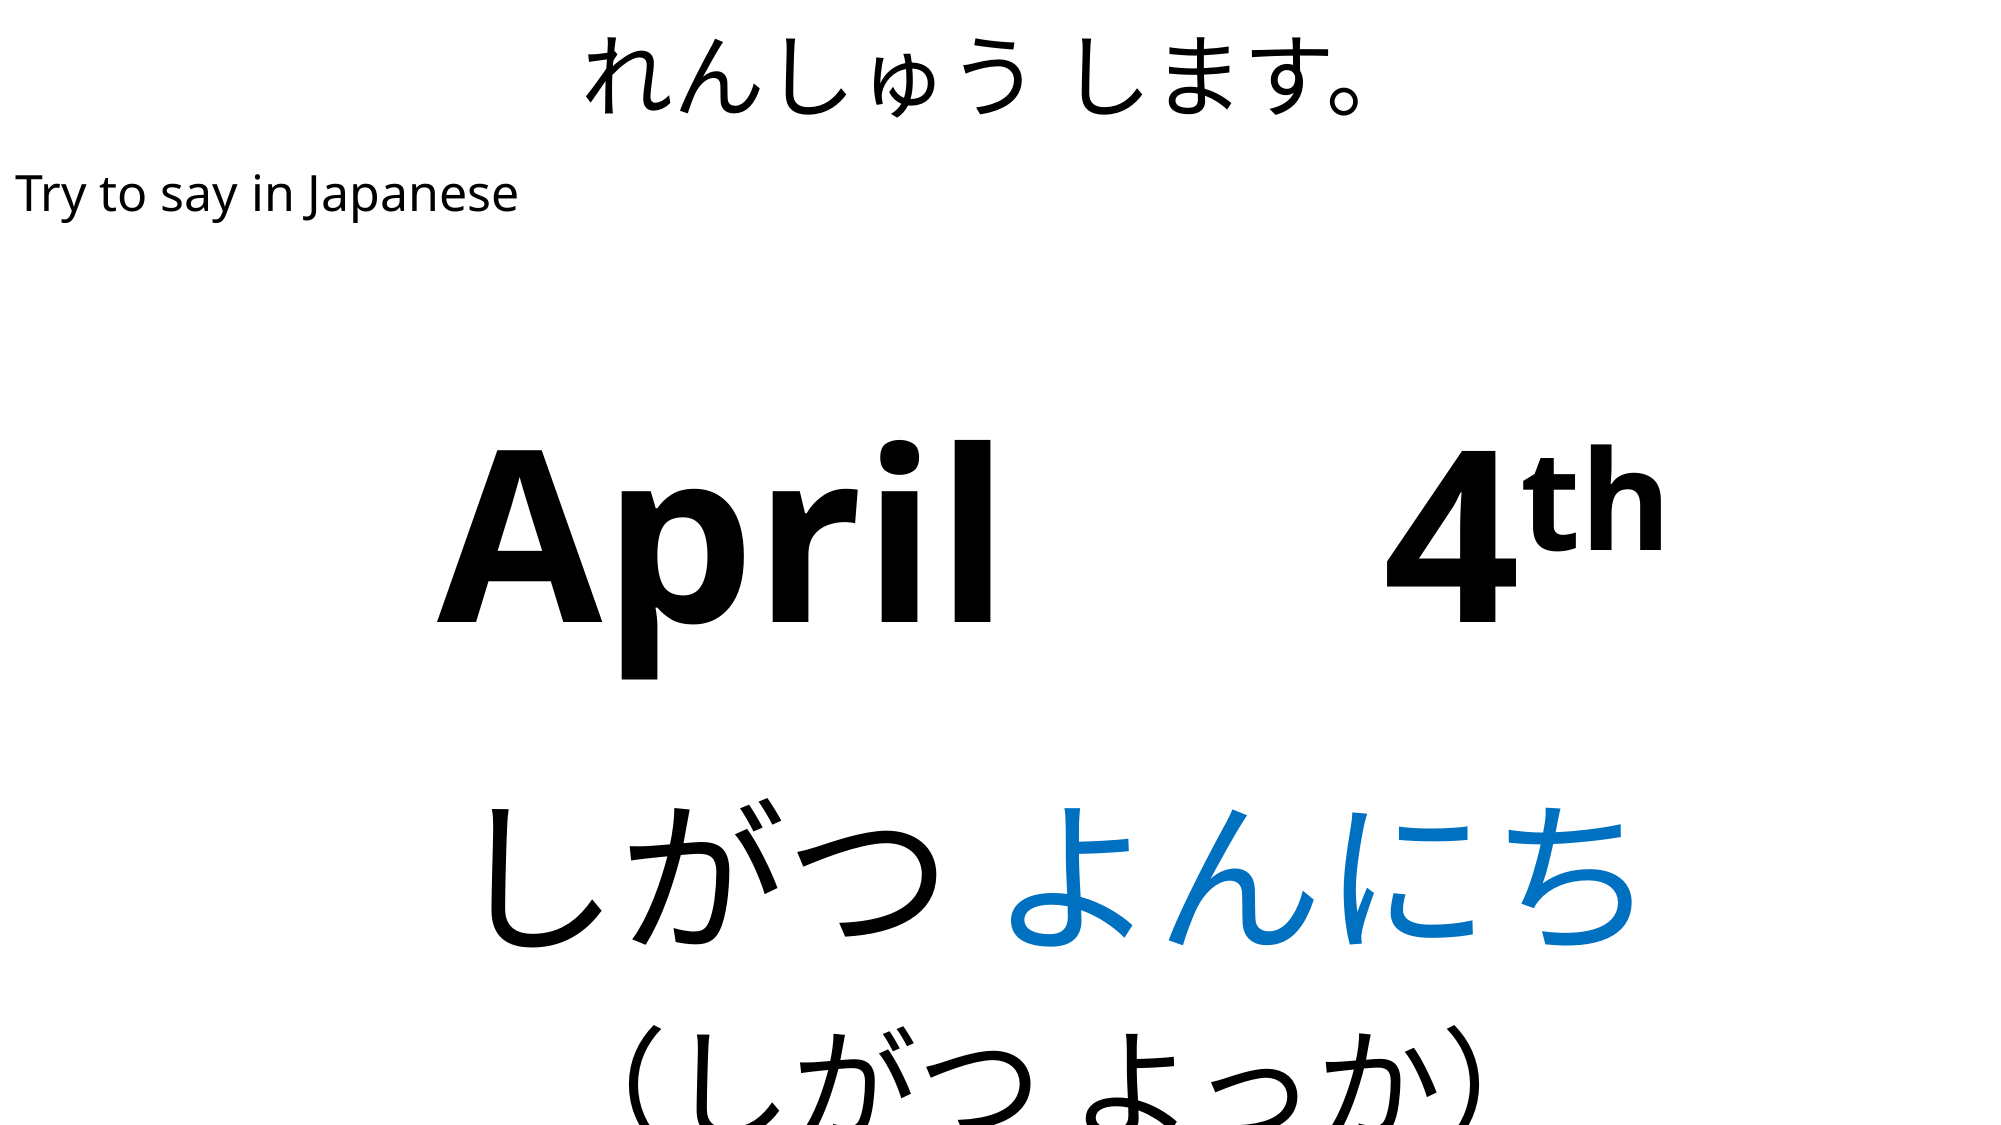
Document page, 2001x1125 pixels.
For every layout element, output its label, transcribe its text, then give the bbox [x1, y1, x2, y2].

table_header April 4th [166, 299, 1944, 738]
table_cell しがつ よんにち （しがつ よっか） [166, 738, 1944, 1125]
subtitle Try to say in Japanese [0, 160, 2000, 987]
title れんしゅう します。 [0, 22, 2000, 139]
